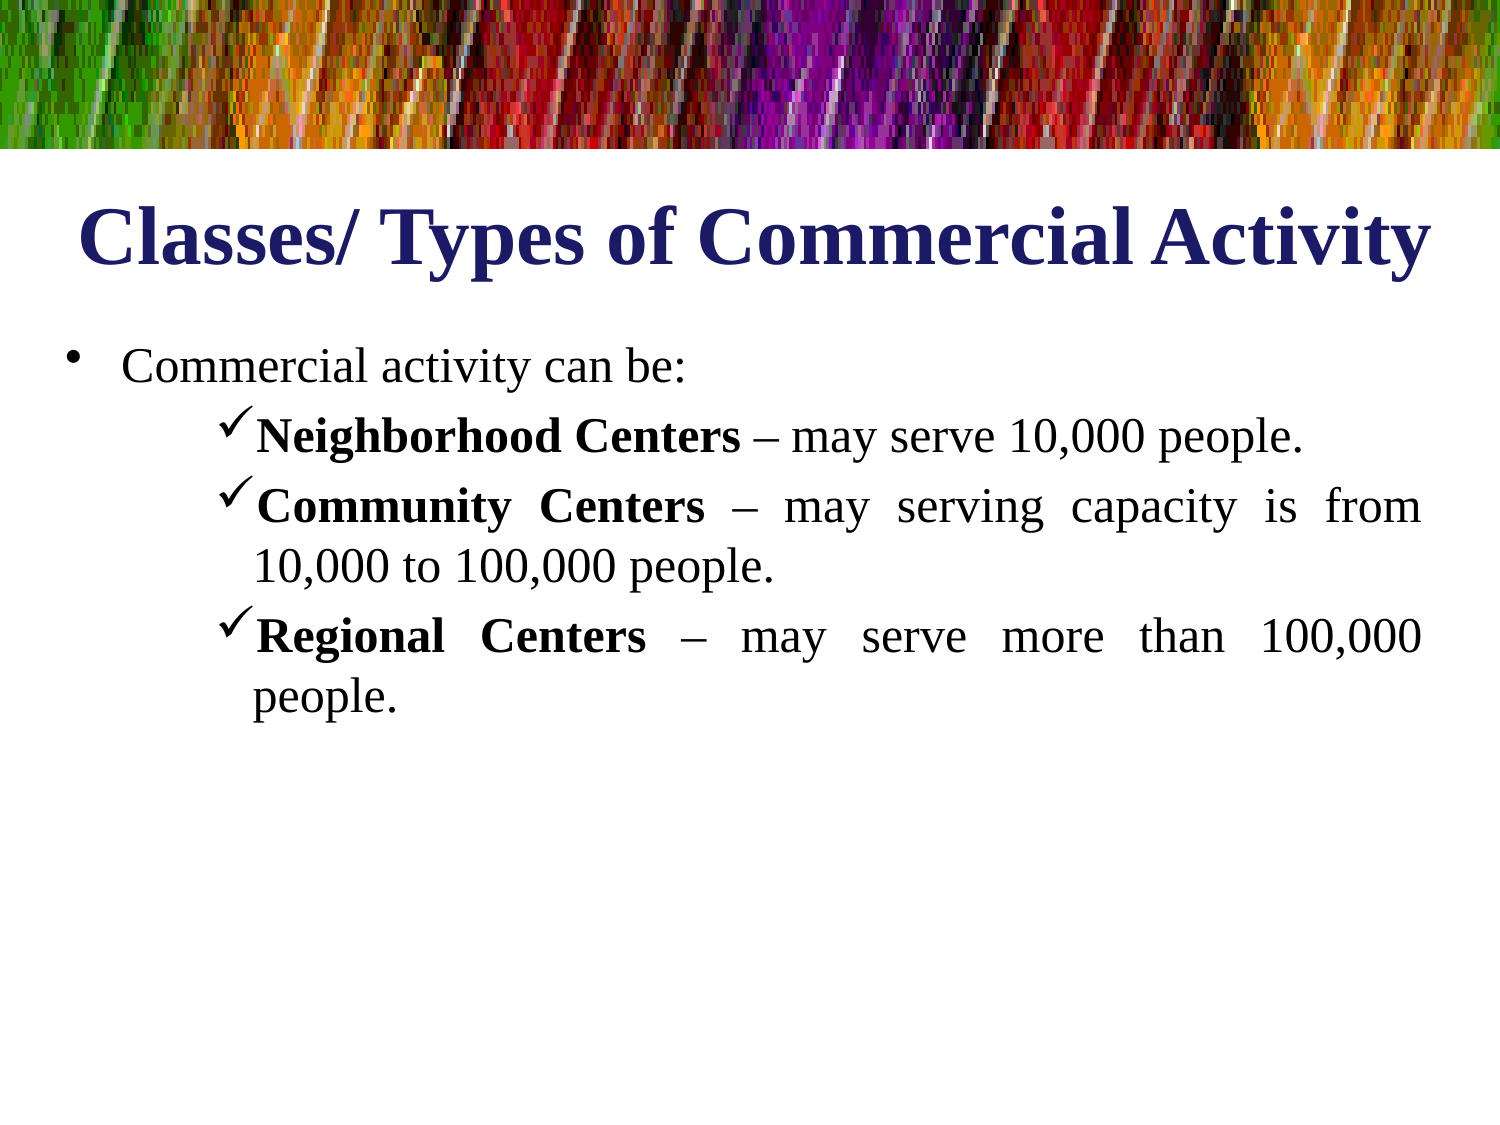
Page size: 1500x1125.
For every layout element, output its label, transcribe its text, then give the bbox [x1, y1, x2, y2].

title Classes/ Types of Commercial Activity [49, 137, 1463, 326]
picture [0, 0, 1500, 149]
list Commercial activity can be: Neighborhood Centers – may serve 10,000 people. Community Centers – may serving capacity is from 10,000 to 100,000 people. Regional Centers – may serve more than 100,000 people. [49, 324, 1438, 1013]
